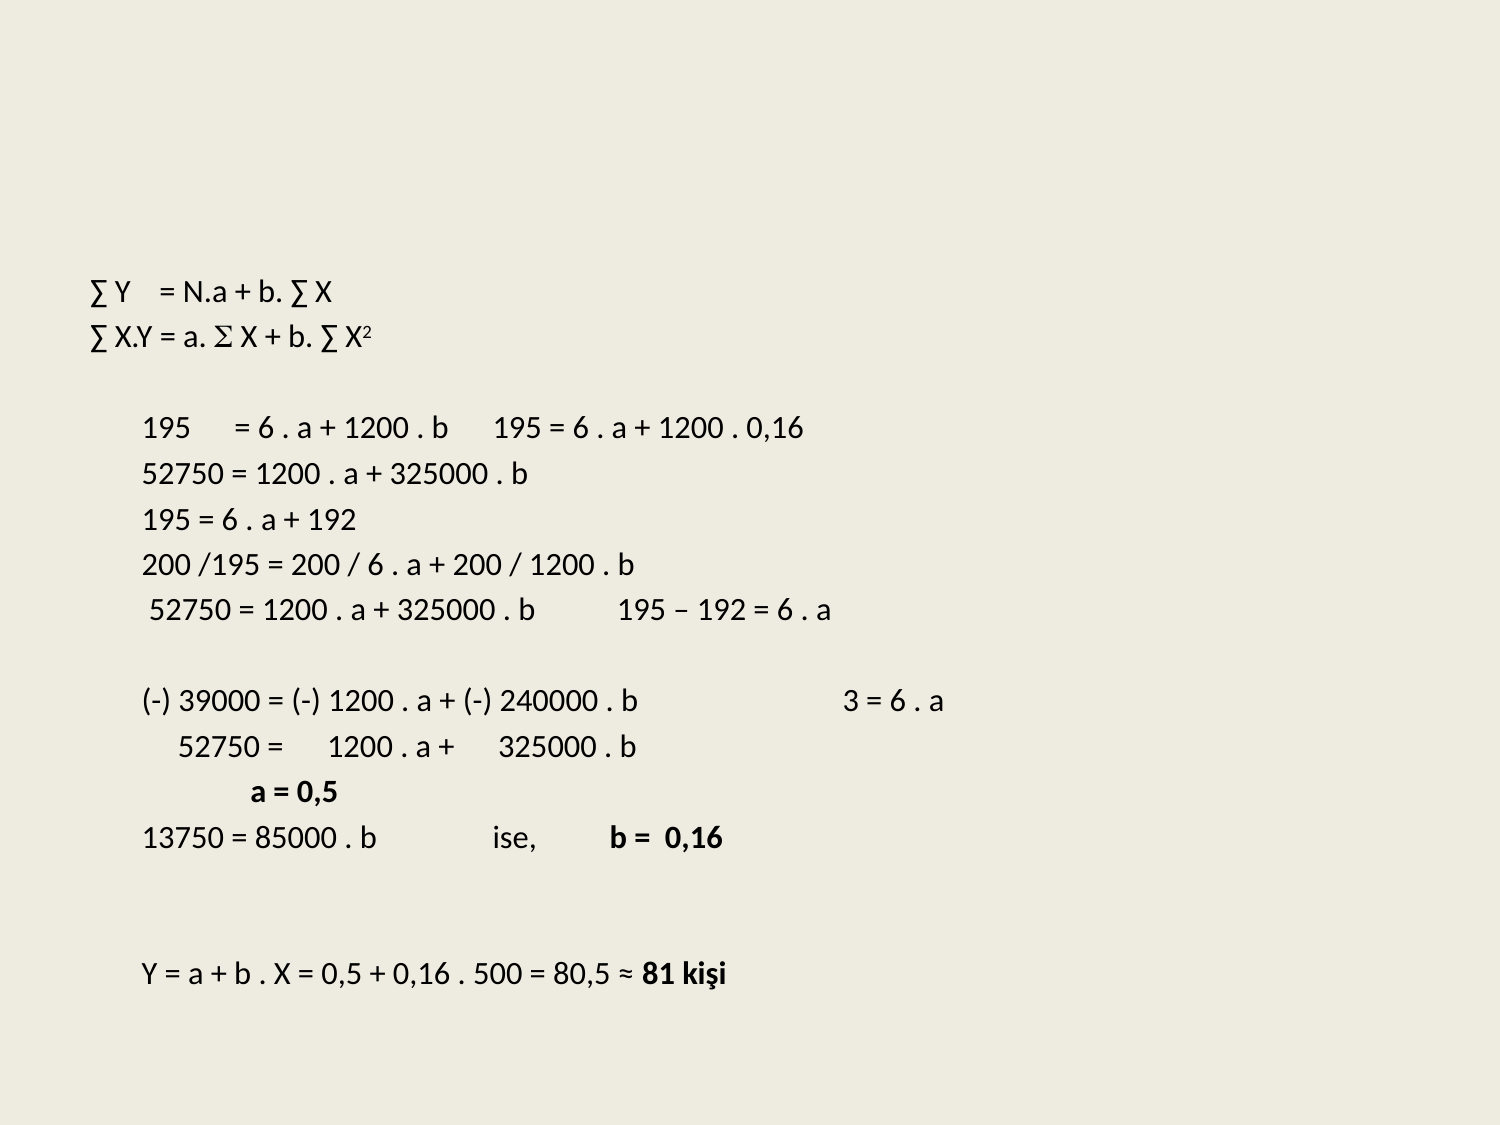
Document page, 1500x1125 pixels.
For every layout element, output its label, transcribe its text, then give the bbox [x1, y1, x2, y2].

list ∑ Y = N.a + b. ∑ X ∑ X.Y = a.  X + b. ∑ X2 195 = 6 . a + 1200 . b 195 = 6 . a + 1200 . 0,16 52750 = 1200 . a + 325000 . b 195 = 6 . a + 192 200 /195 = 200 / 6 . a + 200 / 1200 . b 52750 = 1200 . a + 325000 . b 195 – 192 = 6 . a (-) 39000 = (-) 1200 . a + (-) 240000 . b 3 = 6 . a 52750 = 1200 . a + 325000 . b a = 0,5 13750 = 85000 . b ise, b = 0,16 Y = a + b . X = 0,5 + 0,16 . 500 = 80,5 ≈ 81 kişi [74, 262, 1426, 1006]
